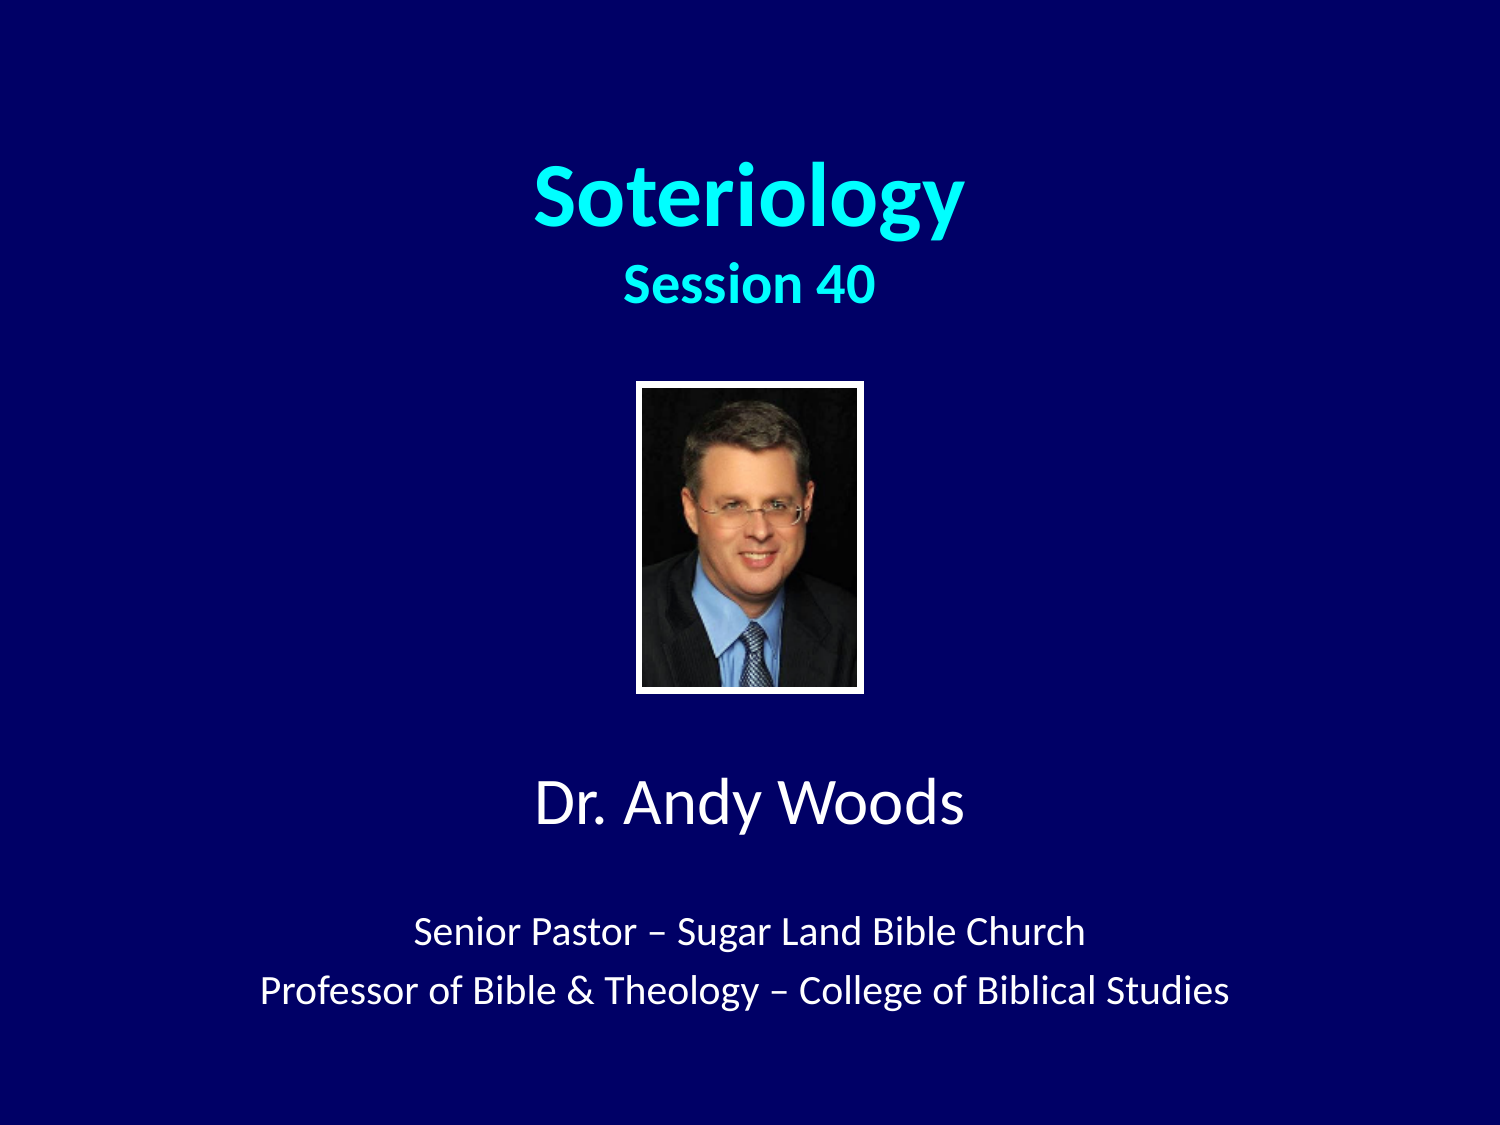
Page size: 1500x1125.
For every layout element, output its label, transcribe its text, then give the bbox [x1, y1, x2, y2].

picture [642, 387, 858, 688]
subtitle Dr. Andy Woods Senior Pastor – Sugar Land Bible Church Professor of Bible & Theology – College of Biblical Studies [137, 750, 1363, 1038]
title Soteriology Session 40 [512, 112, 988, 338]
